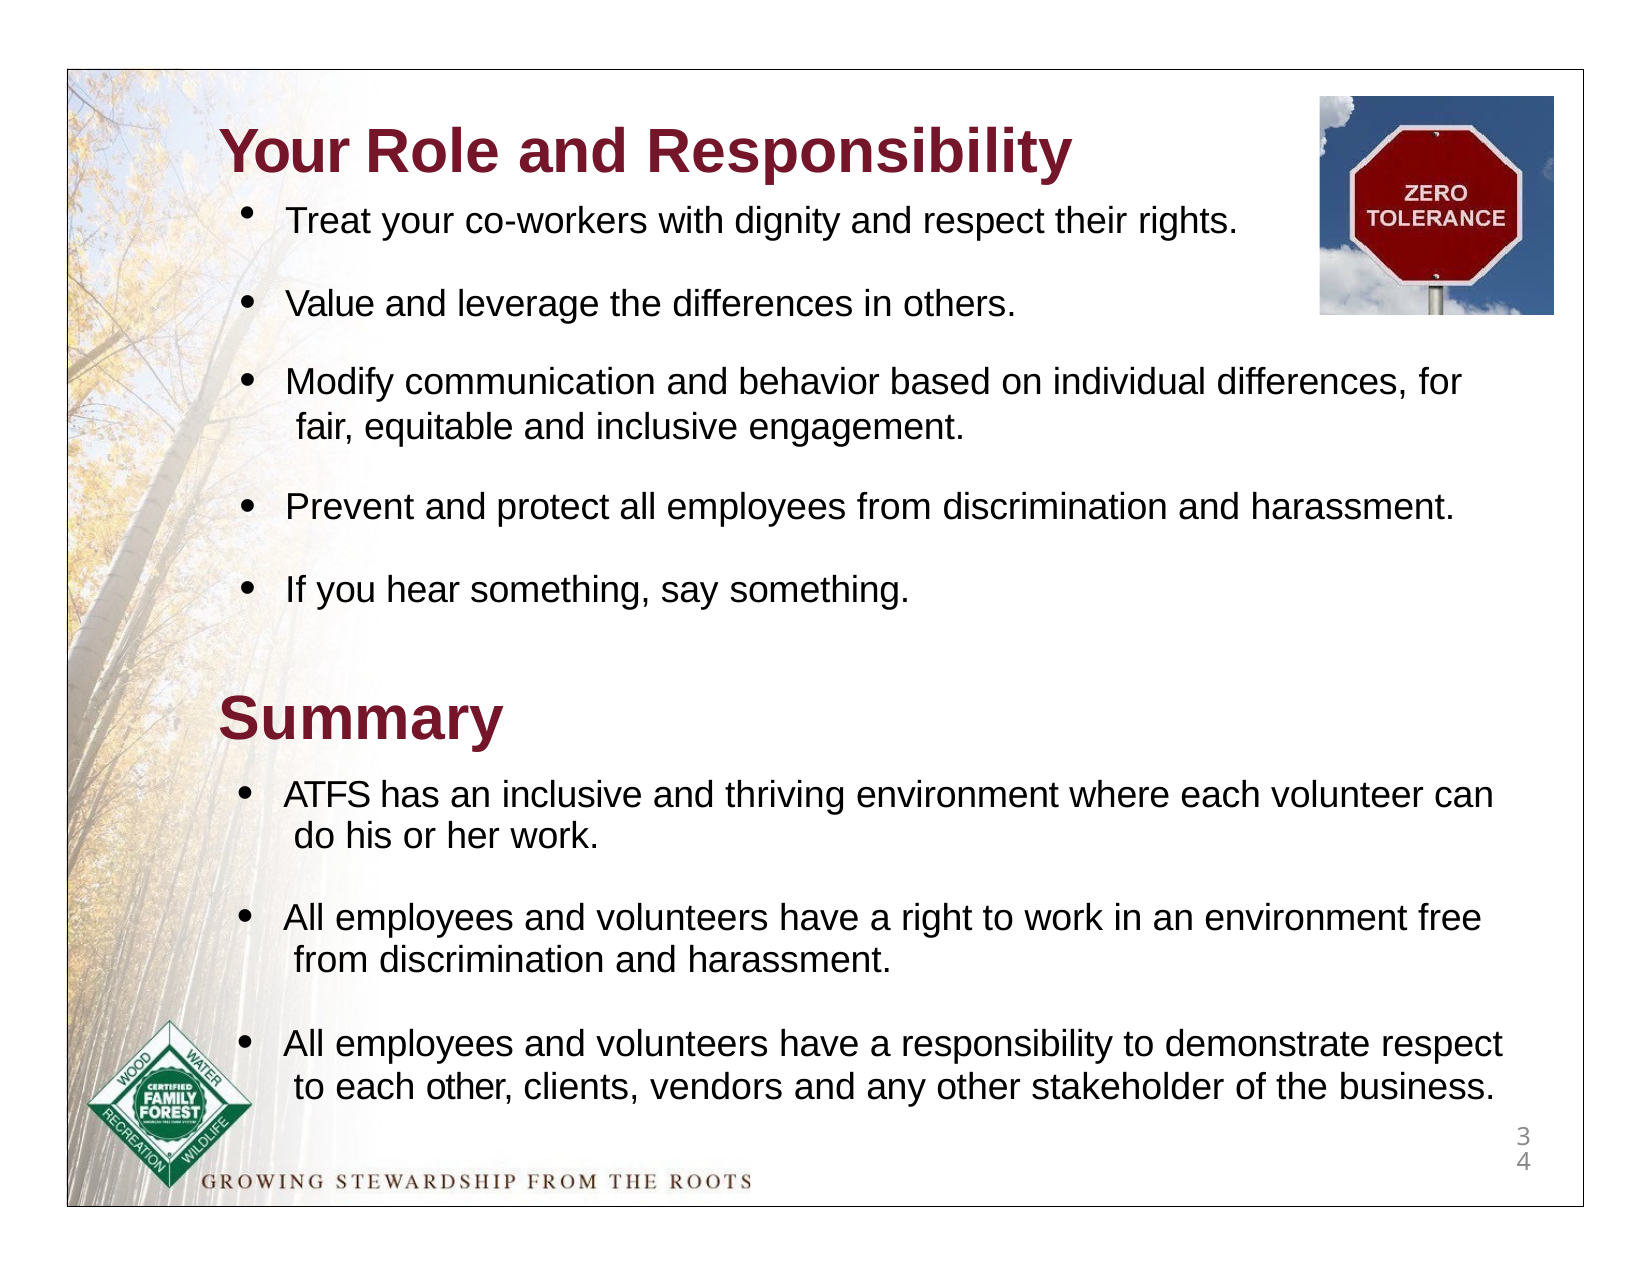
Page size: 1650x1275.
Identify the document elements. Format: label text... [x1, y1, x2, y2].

text_box [66, 69, 1583, 1206]
slide_number 34 [1499, 1119, 1546, 1150]
